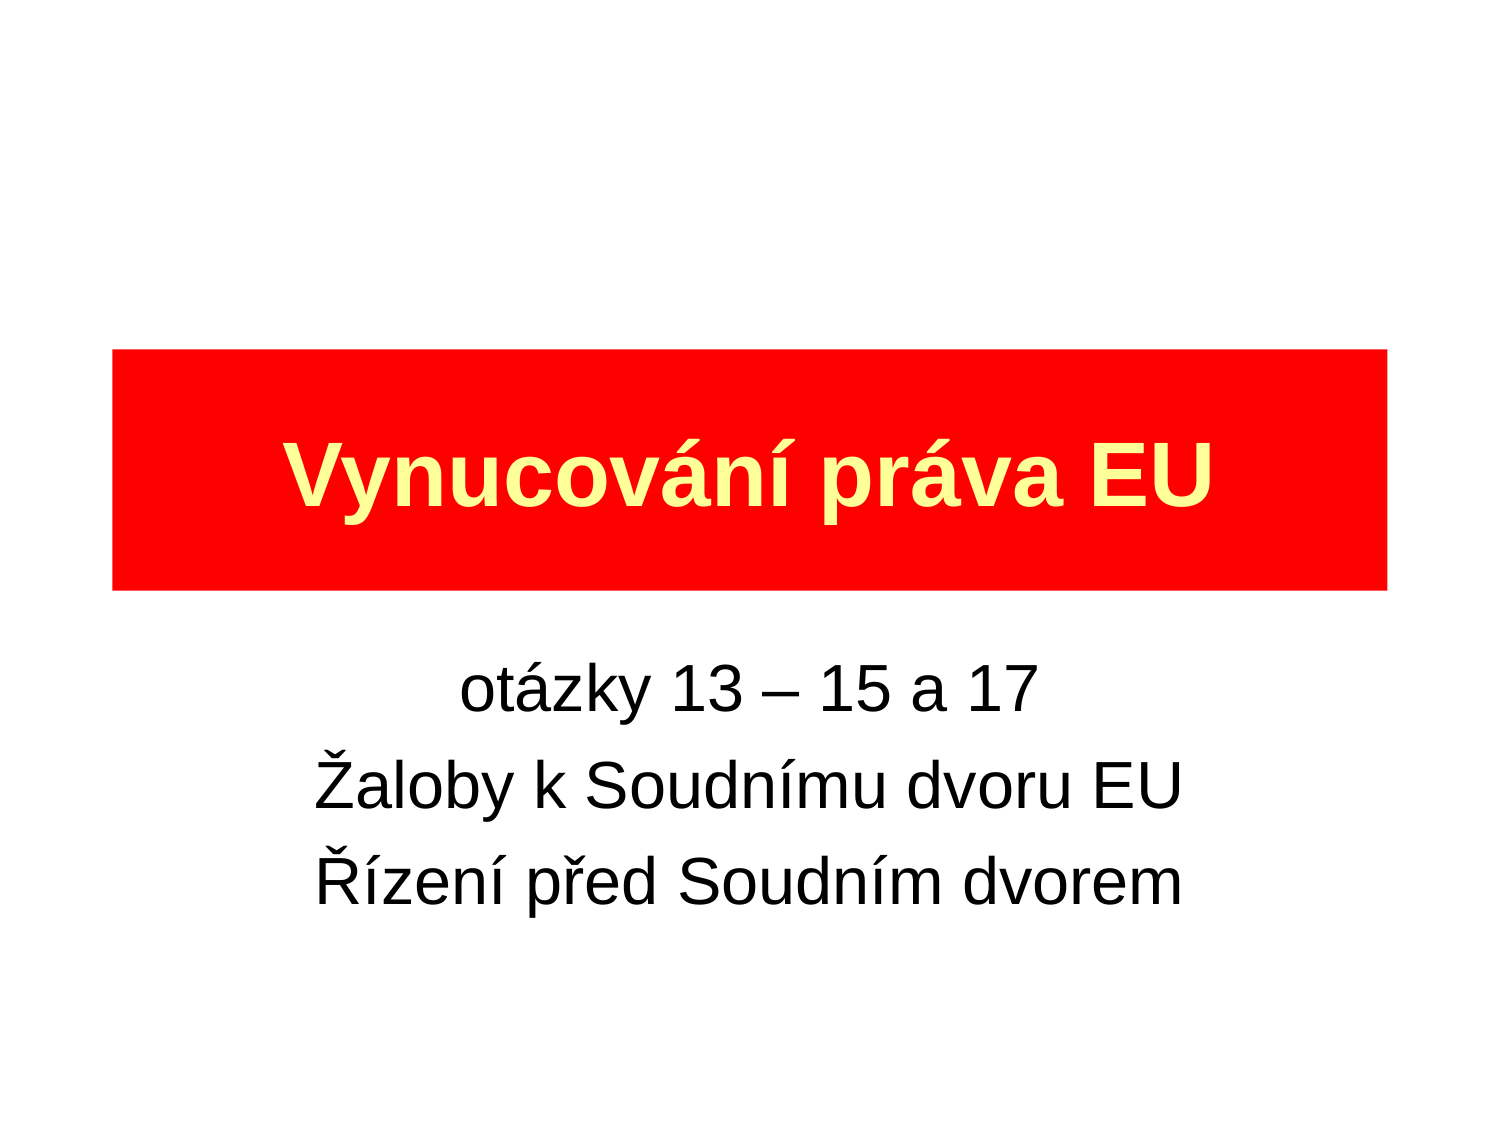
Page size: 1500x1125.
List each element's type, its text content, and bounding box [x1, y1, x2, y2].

text_box otázky 13 – 15 a 17 Žaloby k Soudnímu dvoru EU Řízení před Soudním dvorem [224, 637, 1275, 925]
text_box Vynucování práva EU [112, 349, 1388, 591]
